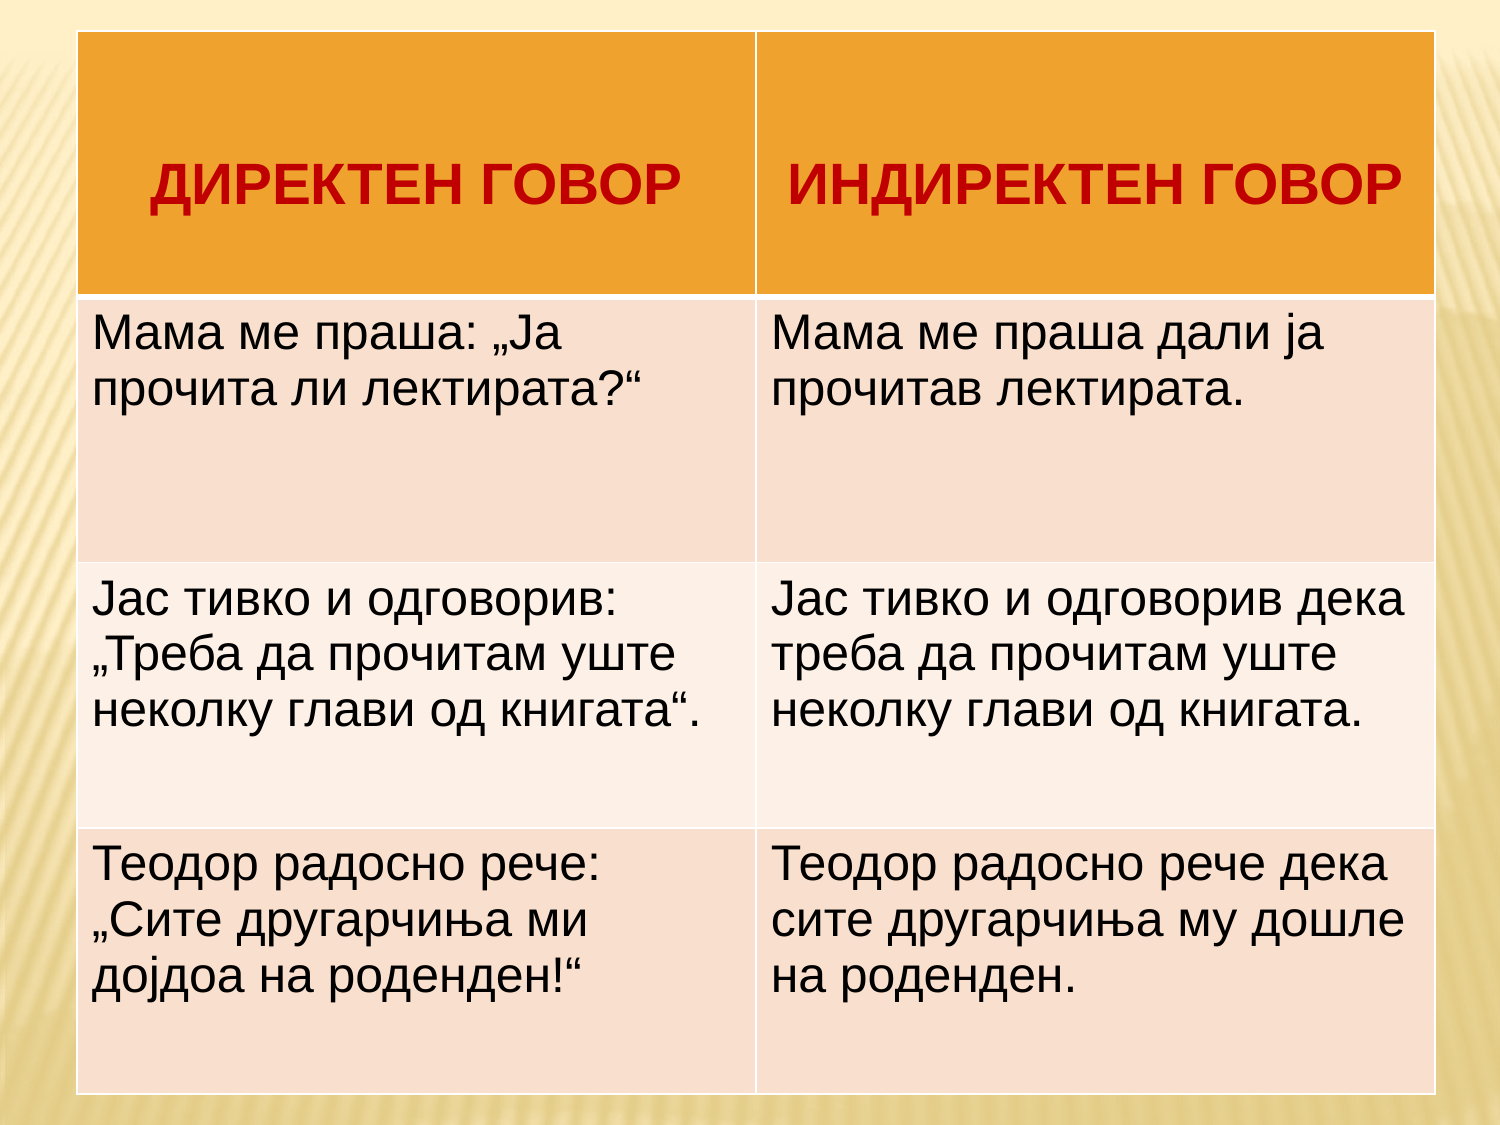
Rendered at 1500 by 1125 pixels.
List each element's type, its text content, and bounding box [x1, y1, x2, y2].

table_cell Теодор радосно рече дека сите другарчиња му дошле на роденден. [757, 829, 1434, 1093]
table_cell Јас тивко и одговорив дека треба да прочитам уште неколку глави од книгата. [757, 563, 1434, 827]
table_cell Мама ме праша: „Ја прочита ли лектирата?“ [78, 300, 755, 562]
table_cell Теодор радосно рече: „Сите другарчиња ми дојдоа на роденден!“ [78, 829, 755, 1093]
table_header ИНДИРЕКТЕН ГОВОР [757, 32, 1434, 294]
table_cell Јас тивко и одговорив: „Треба да прочитам уште неколку глави од книгата“. [78, 563, 755, 827]
table_cell Мама ме праша дали ја прочитав лектирата. [757, 300, 1434, 562]
table_header ДИРЕКТЕН ГОВОР [78, 32, 755, 294]
